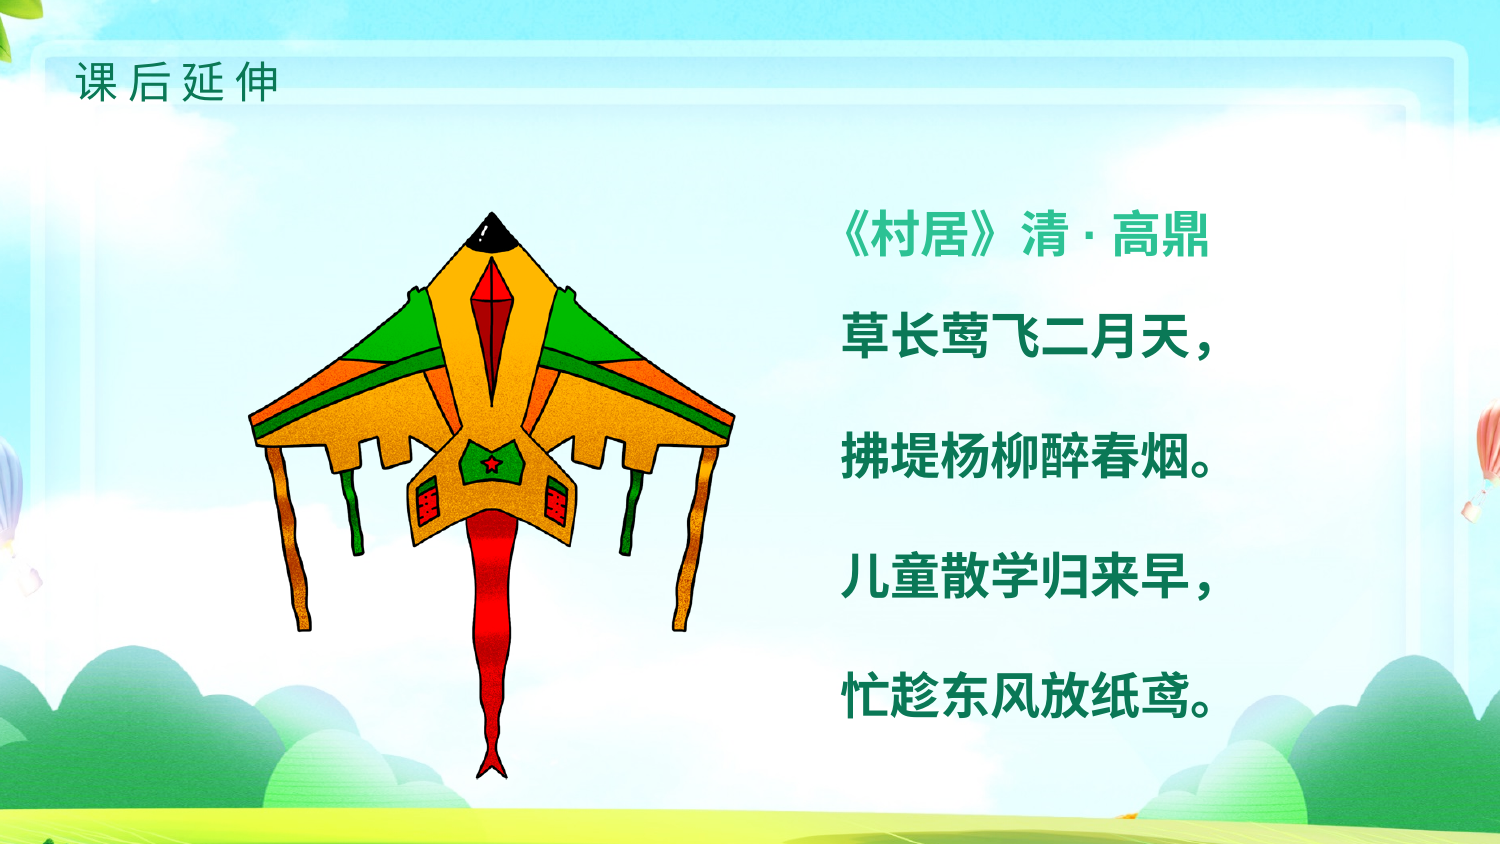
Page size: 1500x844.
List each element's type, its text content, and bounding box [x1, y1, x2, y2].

text_box 《村居》清·高鼎 [807, 195, 1226, 270]
picture [0, 0, 1500, 844]
text_box 草长莺飞二月天， 拂堤杨柳醉春烟。 儿童散学归来早， 忙趁东风放纸鸢。 [807, 297, 1313, 732]
